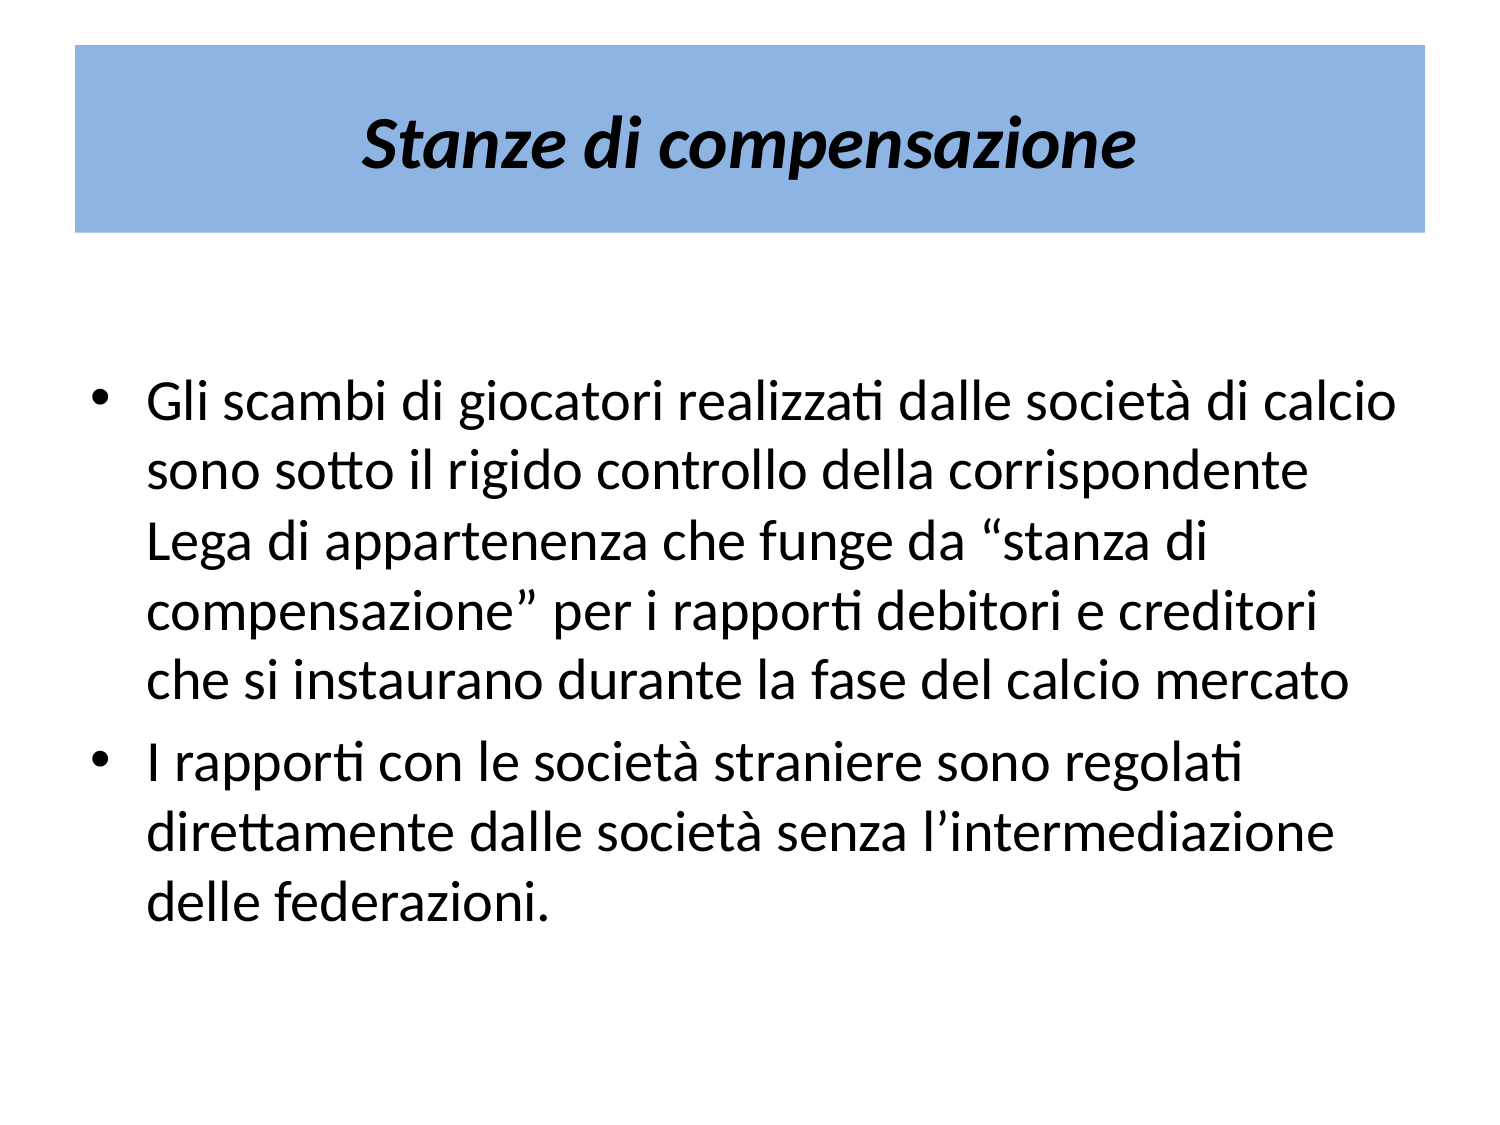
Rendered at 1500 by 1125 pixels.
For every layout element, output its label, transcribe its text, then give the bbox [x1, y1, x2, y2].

title Stanze di compensazione [75, 45, 1425, 233]
list Gli scambi di giocatori realizzati dalle società di calcio sono sotto il rigido controllo della corrispondente Lega di appartenenza che funge da “stanza di compensazione” per i rapporti debitori e creditori che si instaurano durante la fase del calcio mercato I rapporti con le società straniere sono regolati direttamente dalle società senza l’intermediazione delle federazioni. [75, 262, 1425, 1005]
